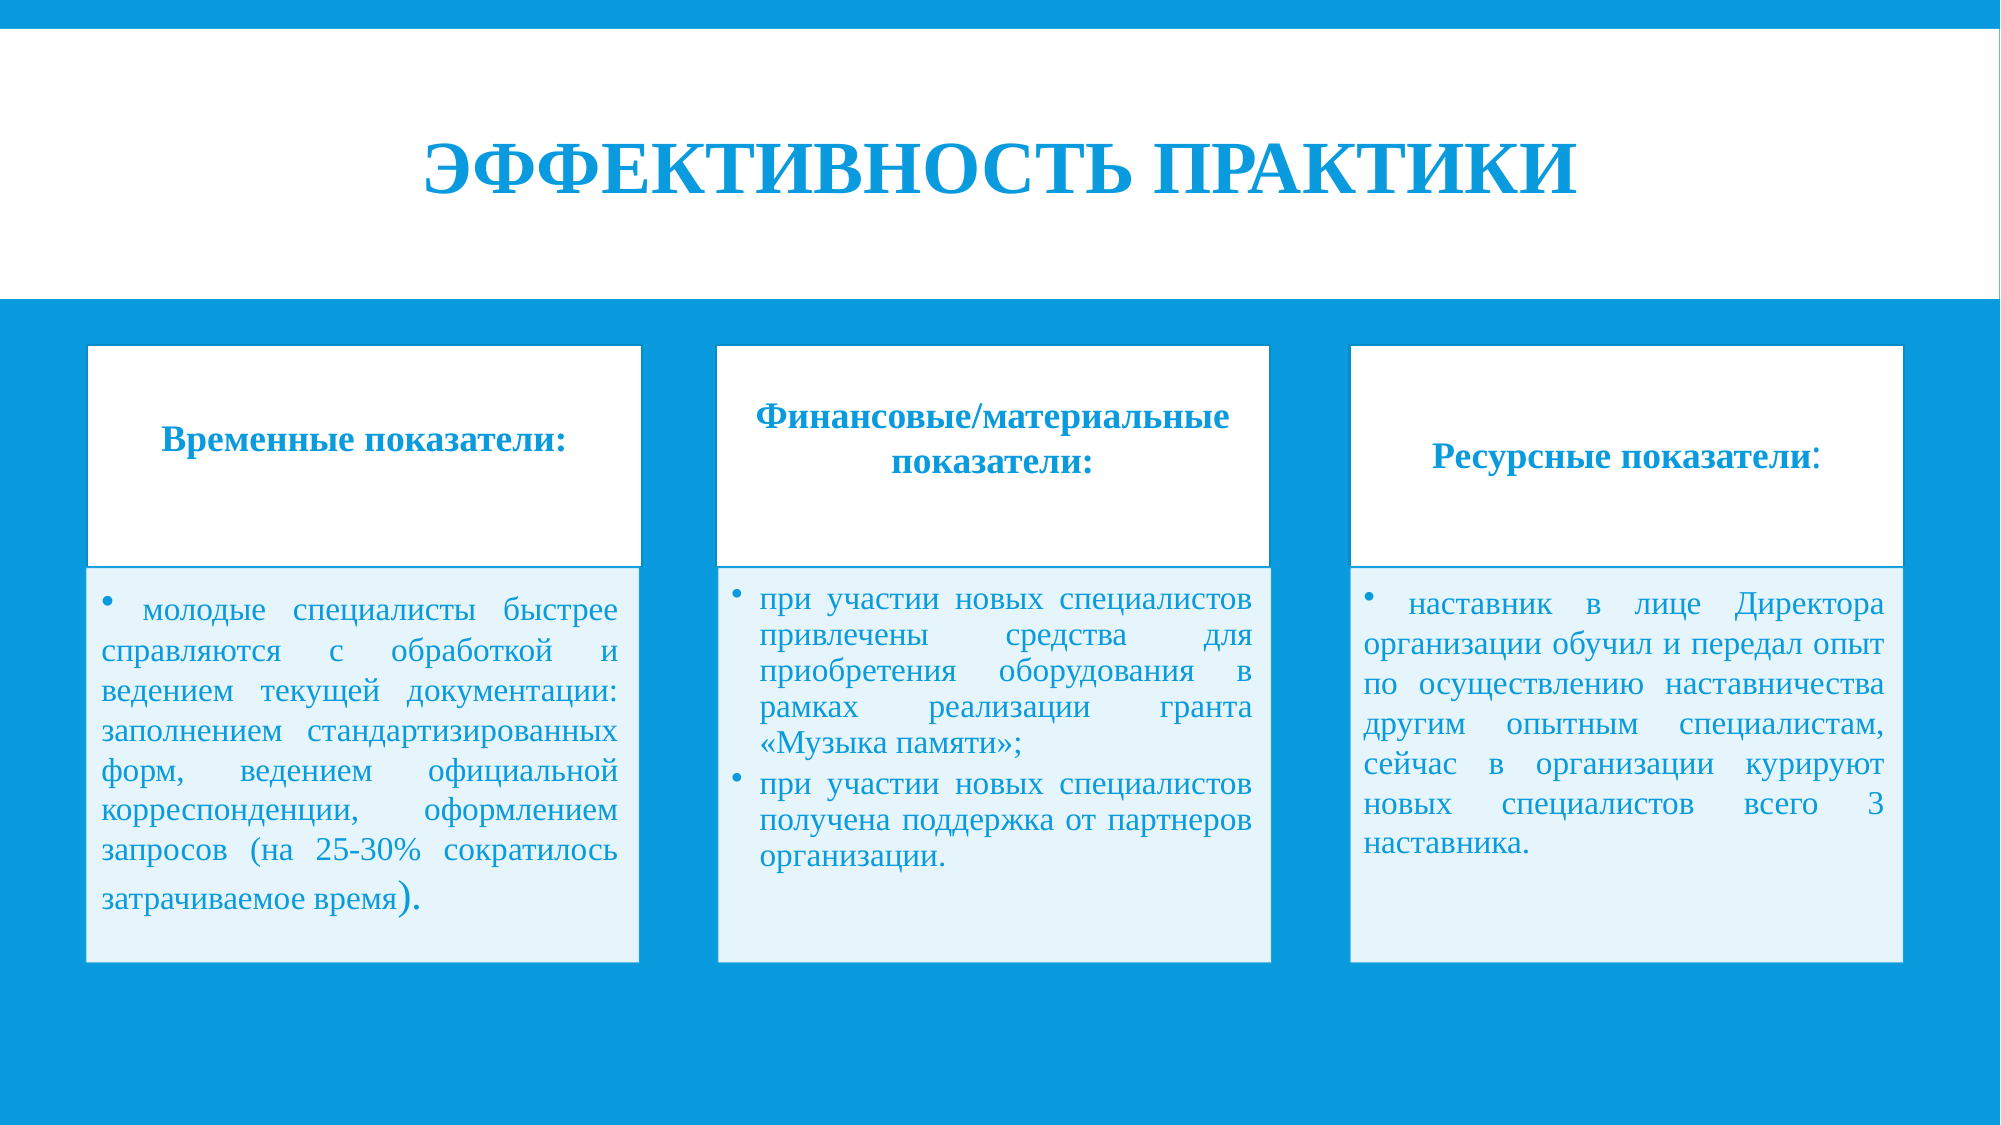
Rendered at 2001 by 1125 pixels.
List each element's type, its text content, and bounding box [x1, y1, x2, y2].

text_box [84, 345, 1905, 964]
title Эффективность практики [197, 46, 1803, 295]
